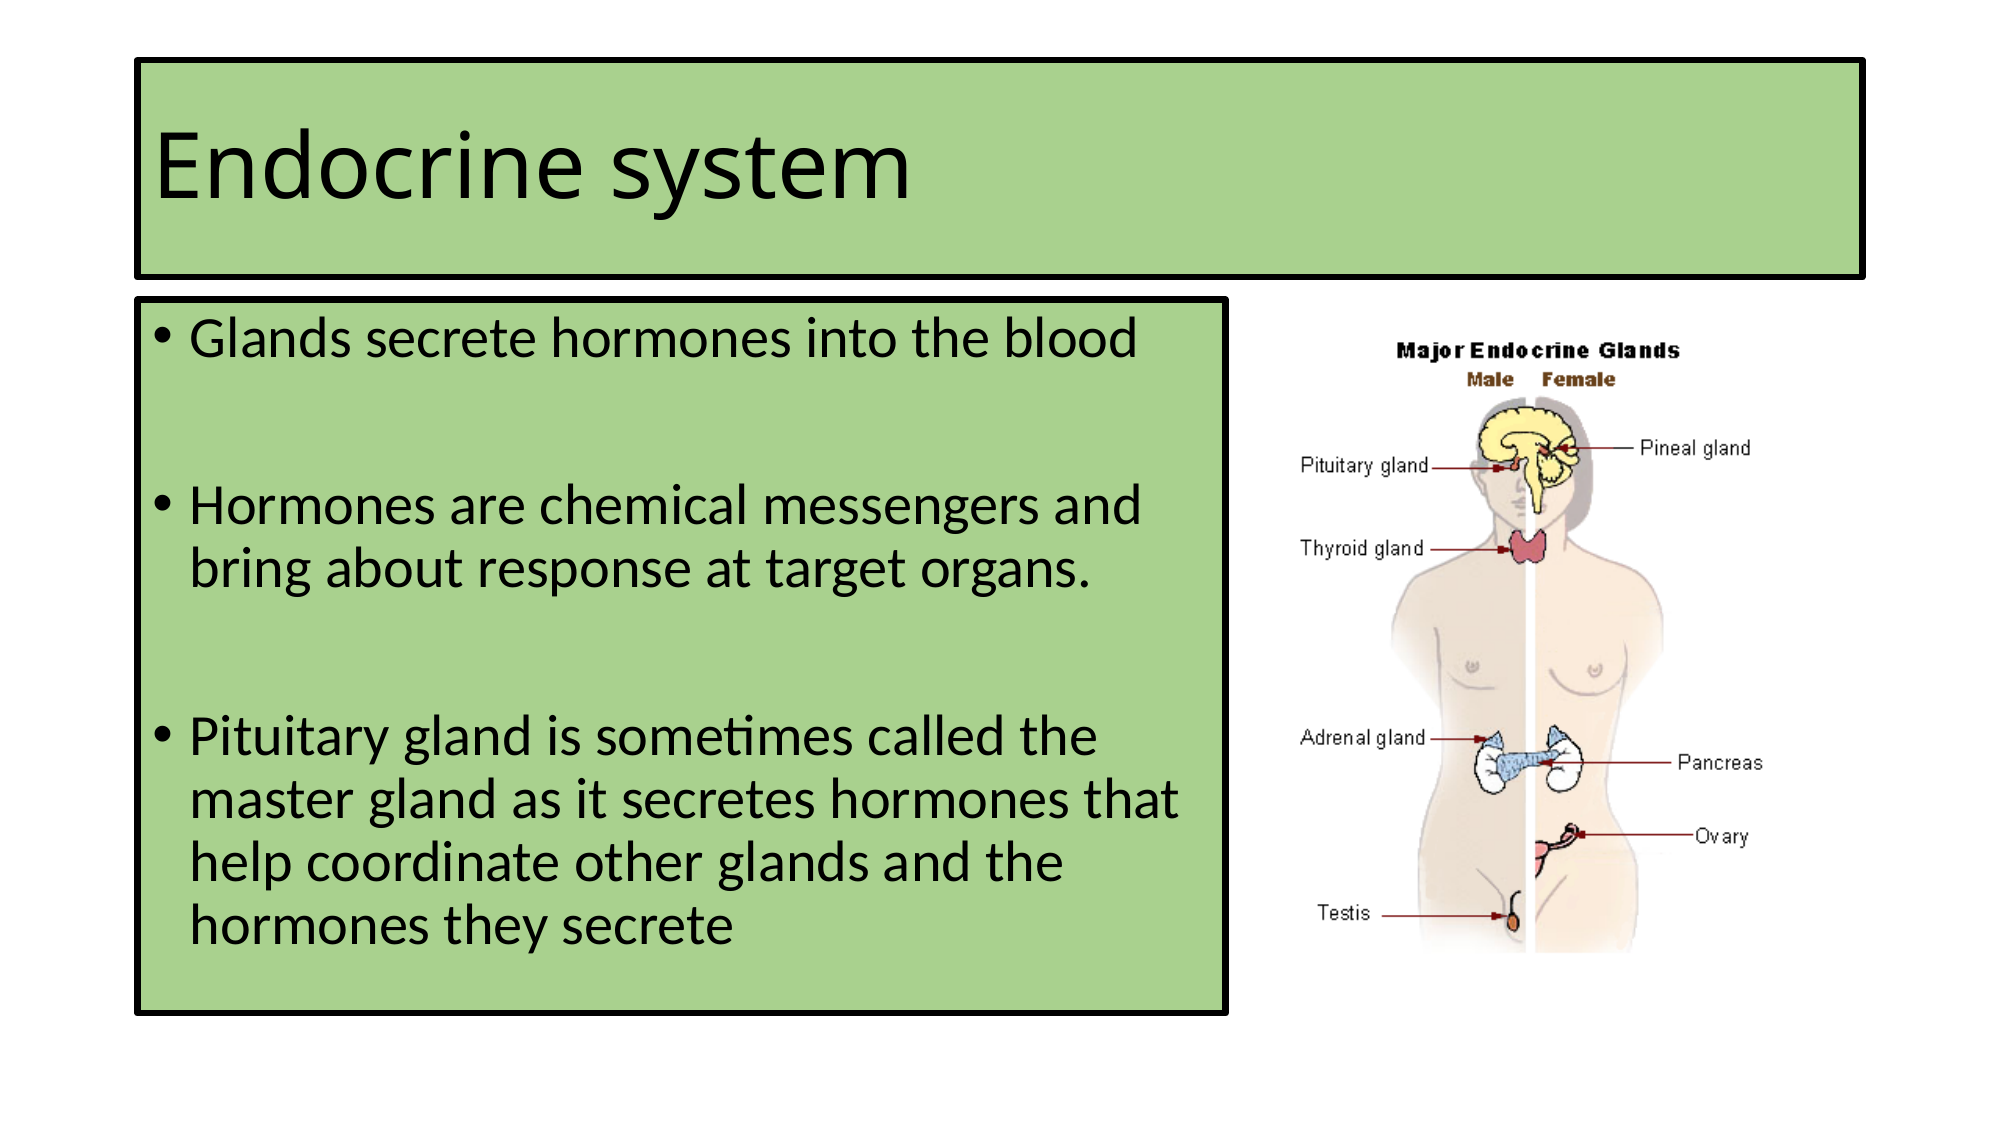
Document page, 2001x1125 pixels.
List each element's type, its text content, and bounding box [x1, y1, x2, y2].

picture [1282, 327, 1778, 986]
list Glands secrete hormones into the blood Hormones are chemical messengers and bring about response at target organs. Pituitary gland is sometimes called the master gland as it secretes hormones that help coordinate other glands and the hormones they secrete [134, 296, 1229, 1016]
title Endocrine system [134, 57, 1866, 280]
